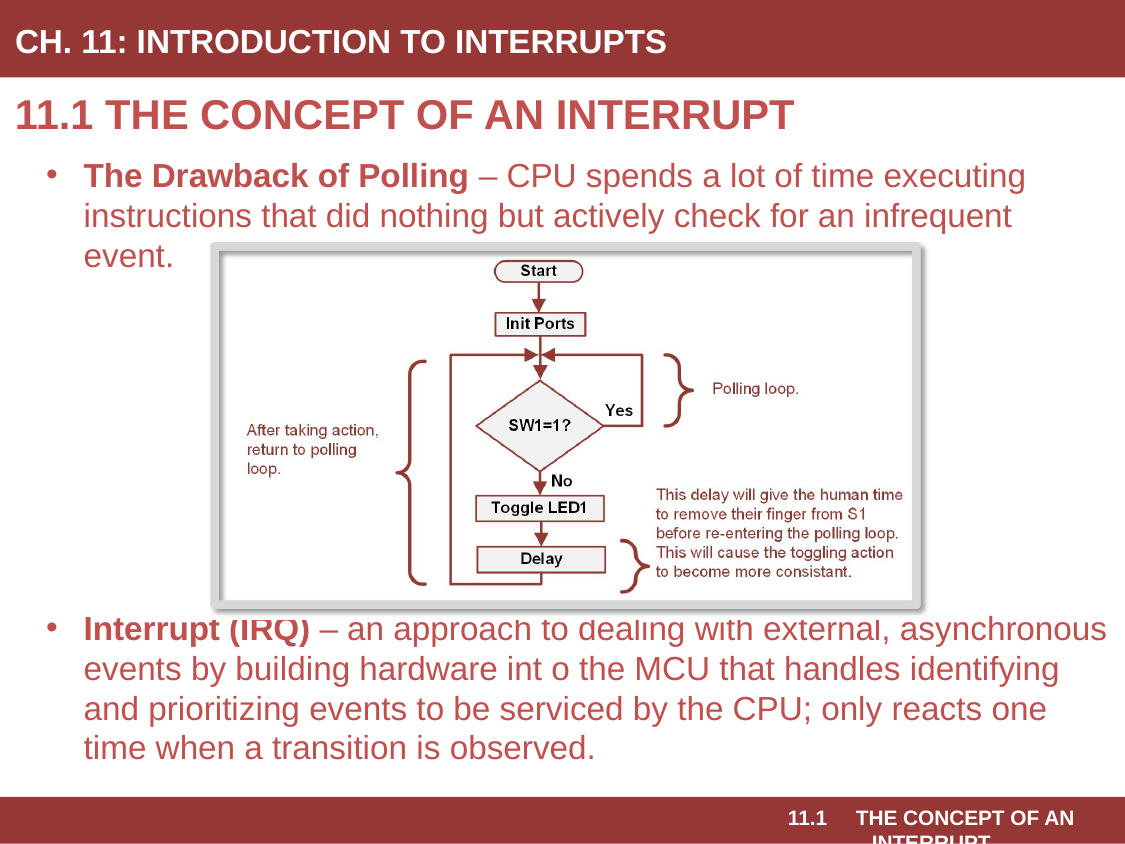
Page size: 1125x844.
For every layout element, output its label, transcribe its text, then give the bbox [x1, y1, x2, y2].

text_box [0, 795, 1125, 844]
picture [206, 238, 932, 620]
title Ch. 11: Introduction to Interrupts [0, 1, 1125, 78]
text_box 11.1 The Concept of an Interrupt [0, 80, 1088, 146]
text_box The Drawback of Polling – CPU spends a lot of time executing instructions that did nothing but actively check for an infrequent event. Interrupt (IRQ) – an approach to dealing with external, asynchronous events by building hardware int o the MCU that handles identifying and prioritizing events to be serviced by the CPU; only reacts one time when a transition is observed. [31, 146, 1125, 620]
subtitle 11.1 The Concept of an Interrupt [737, 796, 1125, 844]
